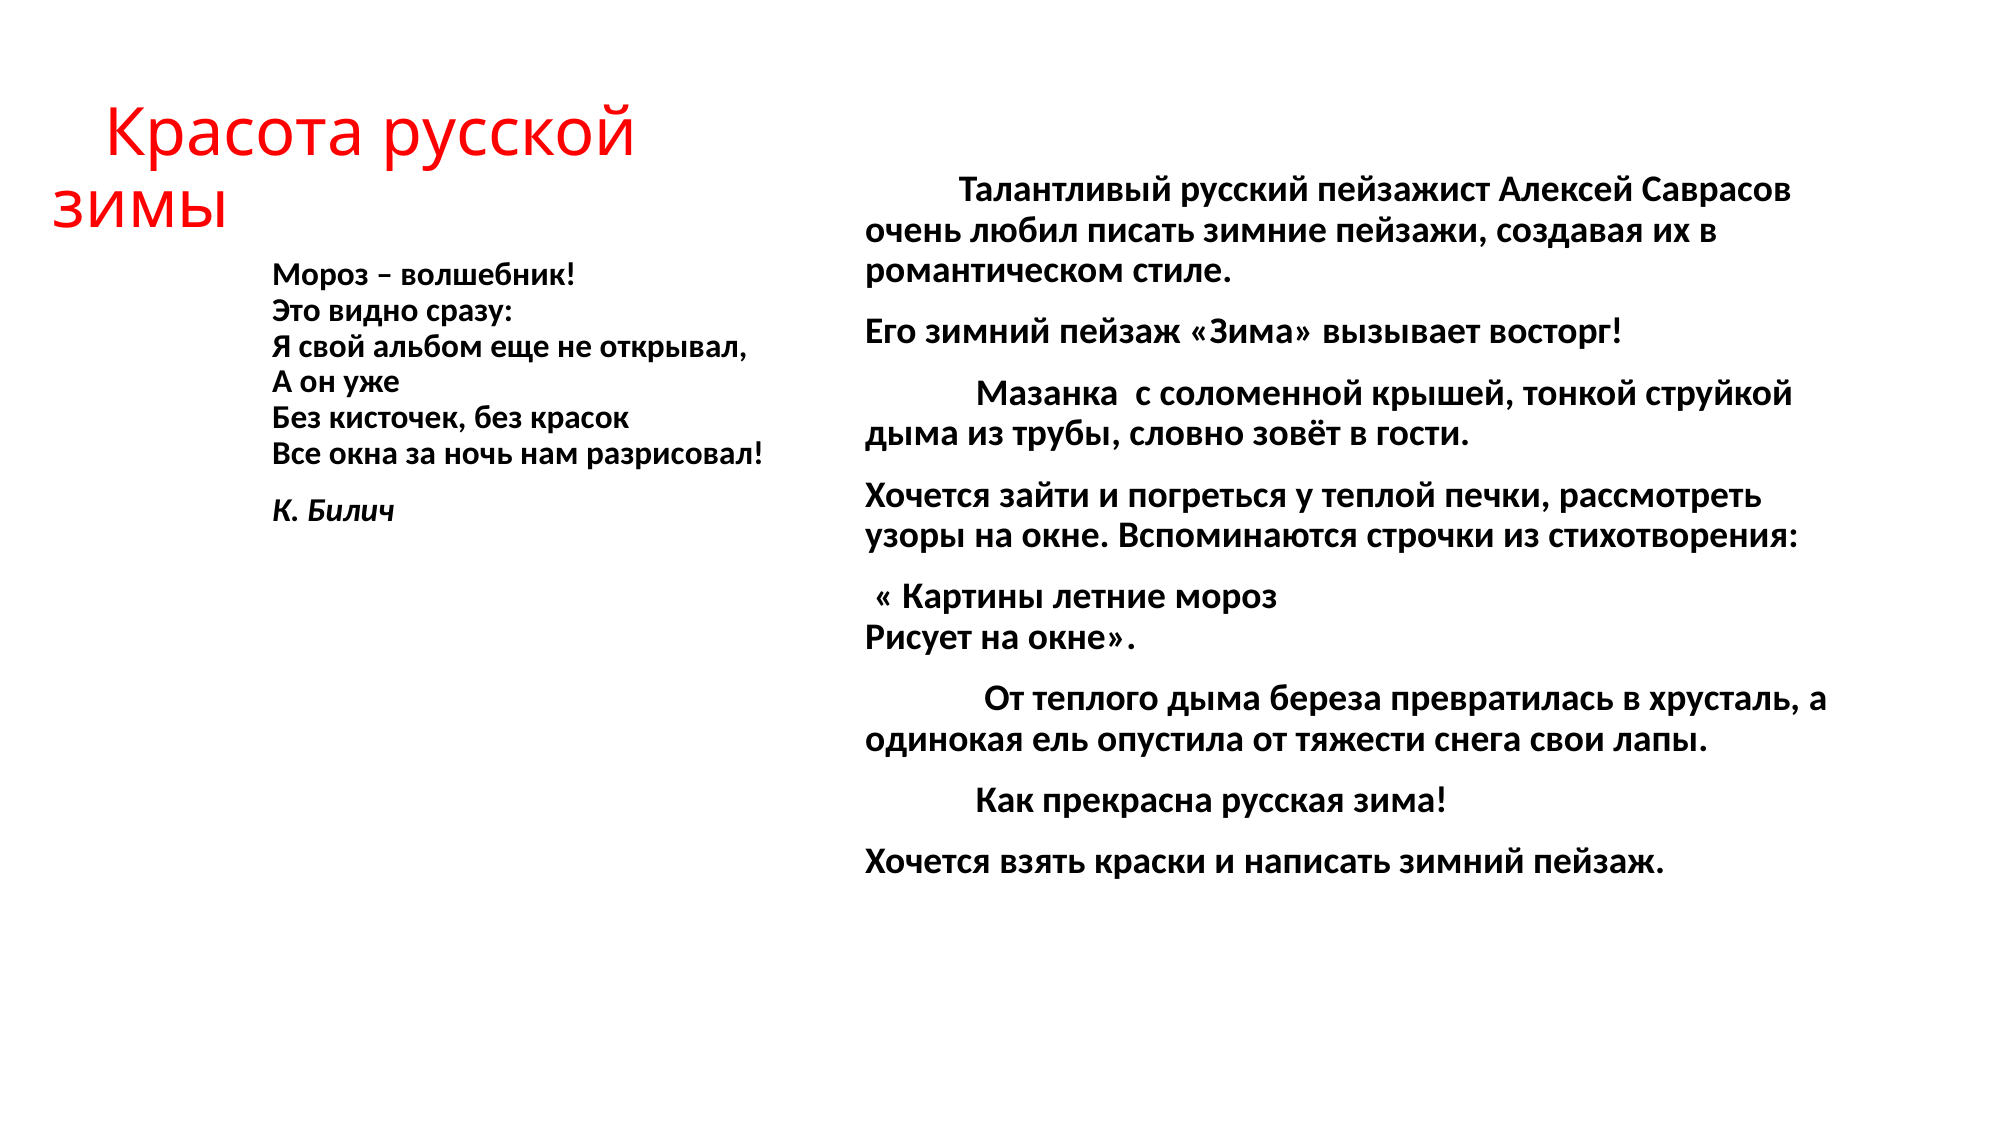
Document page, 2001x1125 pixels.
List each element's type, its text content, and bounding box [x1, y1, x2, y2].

title Красота русской зимы [37, 75, 783, 250]
list Талантливый русский пейзажист Алексей Саврасов очень любил писать зимние пейзажи, создавая их в романтическом стиле. Его зимний пейзаж «Зима» вызывает восторг! Мазанка с соломенной крышей, тонкой струйкой дыма из трубы, словно зовёт в гости. Хочется зайти и погреться у теплой печки, рассмотреть узоры на окне. Вспоминаются строчки из стихотворения: « Картины летние мороз Рисует на окне». От теплого дыма береза превратилась в хрусталь, а одинокая ель опустила от тяжести снега свои лапы. Как прекрасна русская зима! Хочется взять краски и написать зимний пейзаж. [850, 161, 1863, 962]
list Мороз – волшебник! Это видно сразу: Я свой альбом еще не открывал, А он уже Без кисточек, без красок Все окна за ночь нам разрисовал! К. Билич [257, 249, 783, 566]
